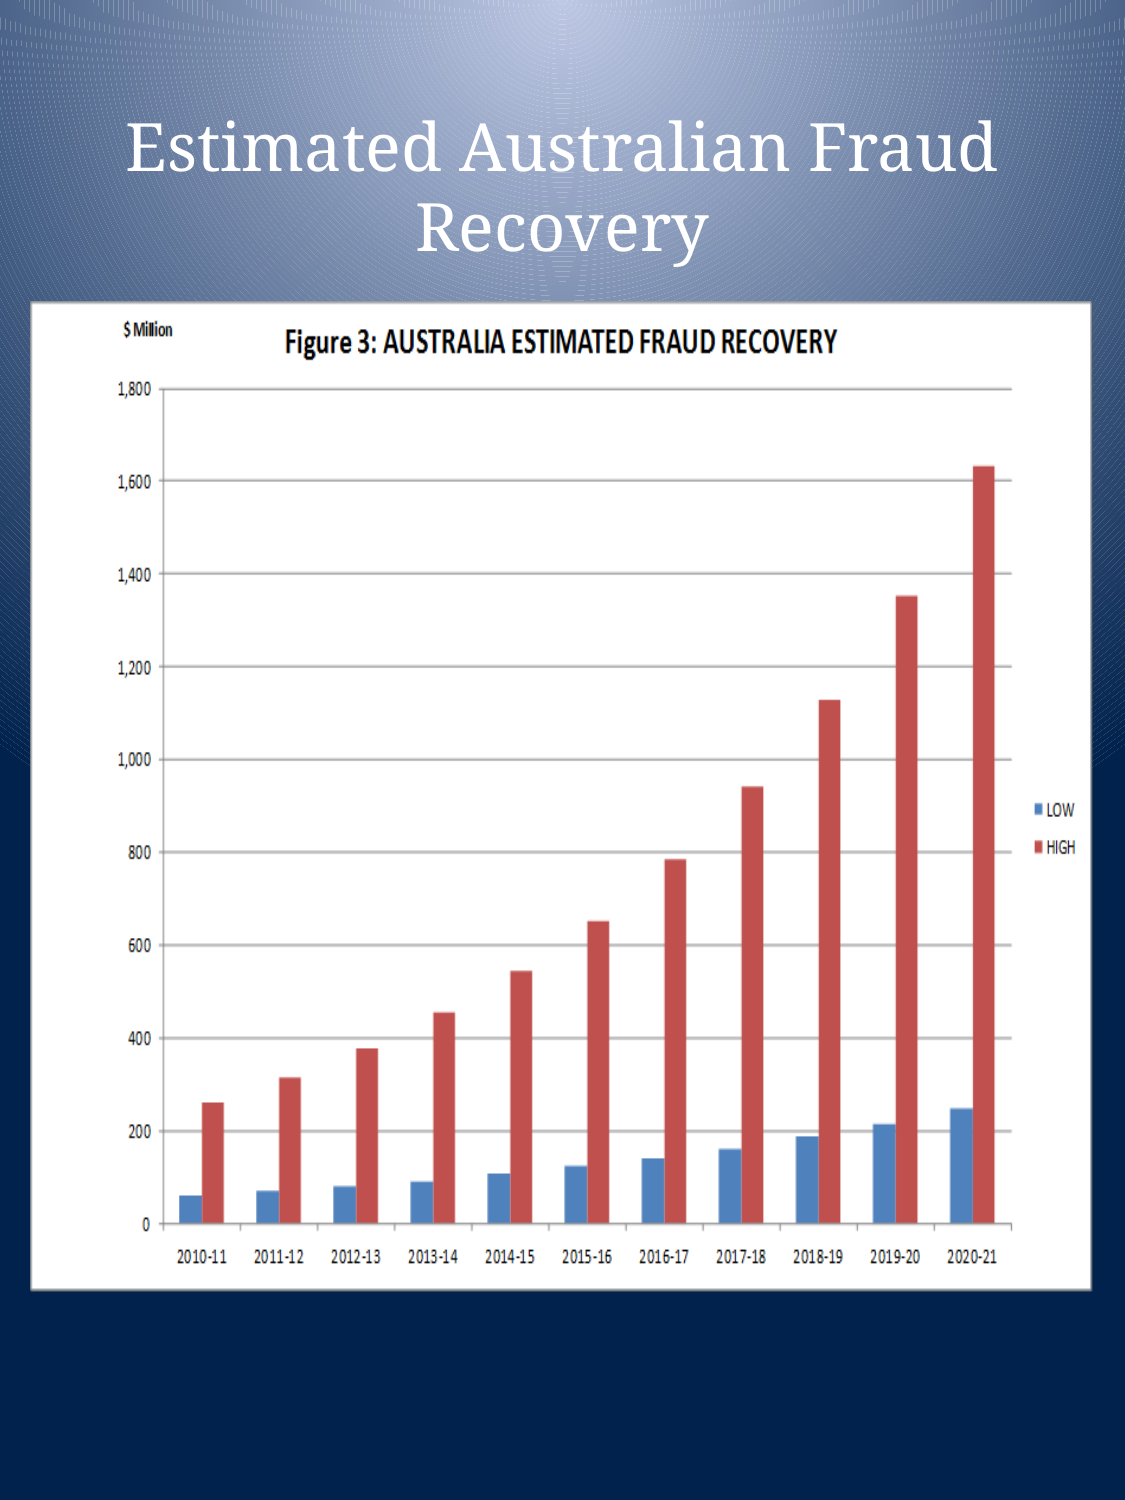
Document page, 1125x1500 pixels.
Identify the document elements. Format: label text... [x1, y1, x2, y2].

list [30, 300, 1095, 1294]
title Estimated Australian Fraud Recovery [56, 60, 1069, 299]
